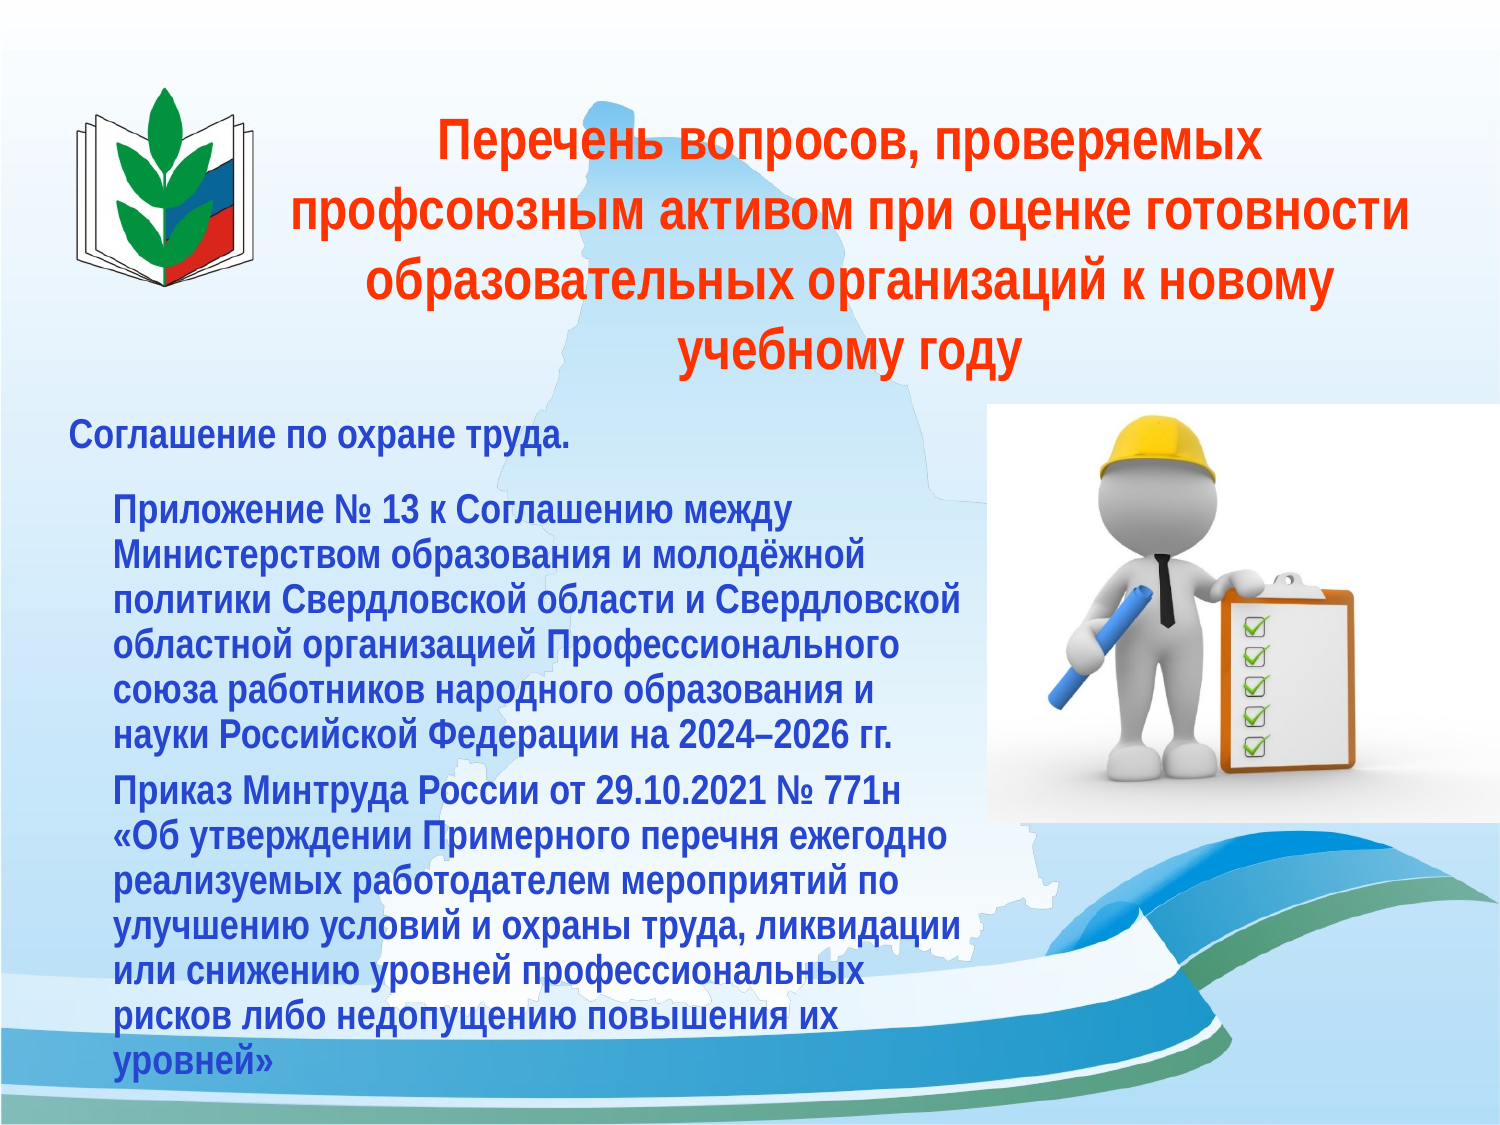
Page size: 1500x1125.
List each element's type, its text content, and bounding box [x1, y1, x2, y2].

text_box Приложение № 13 к Соглашению между Министерством образования и молодёжной политики Свердловской области и Свердловской областной организацией Профессионального союза работников народного образования и науки Российской Федерации на 2024–2026 гг. [98, 479, 981, 765]
title Перечень вопросов, проверяемых профсоюзным активом при оценке готовности образовательных организаций к новому учебному году [253, 103, 1447, 379]
picture [0, 0, 1500, 1125]
text_box Соглашение по охране труда. [53, 404, 985, 478]
text_box Приказ Минтруда России от 29.10.2021 № 771н «Об утверждении Примерного перечня ежегодно реализуемых работодателем мероприятий по улучшению условий и охраны труда, ликвидации или снижению уровней профессиональных рисков либо недопущению повышения их уровней» [98, 765, 987, 1091]
